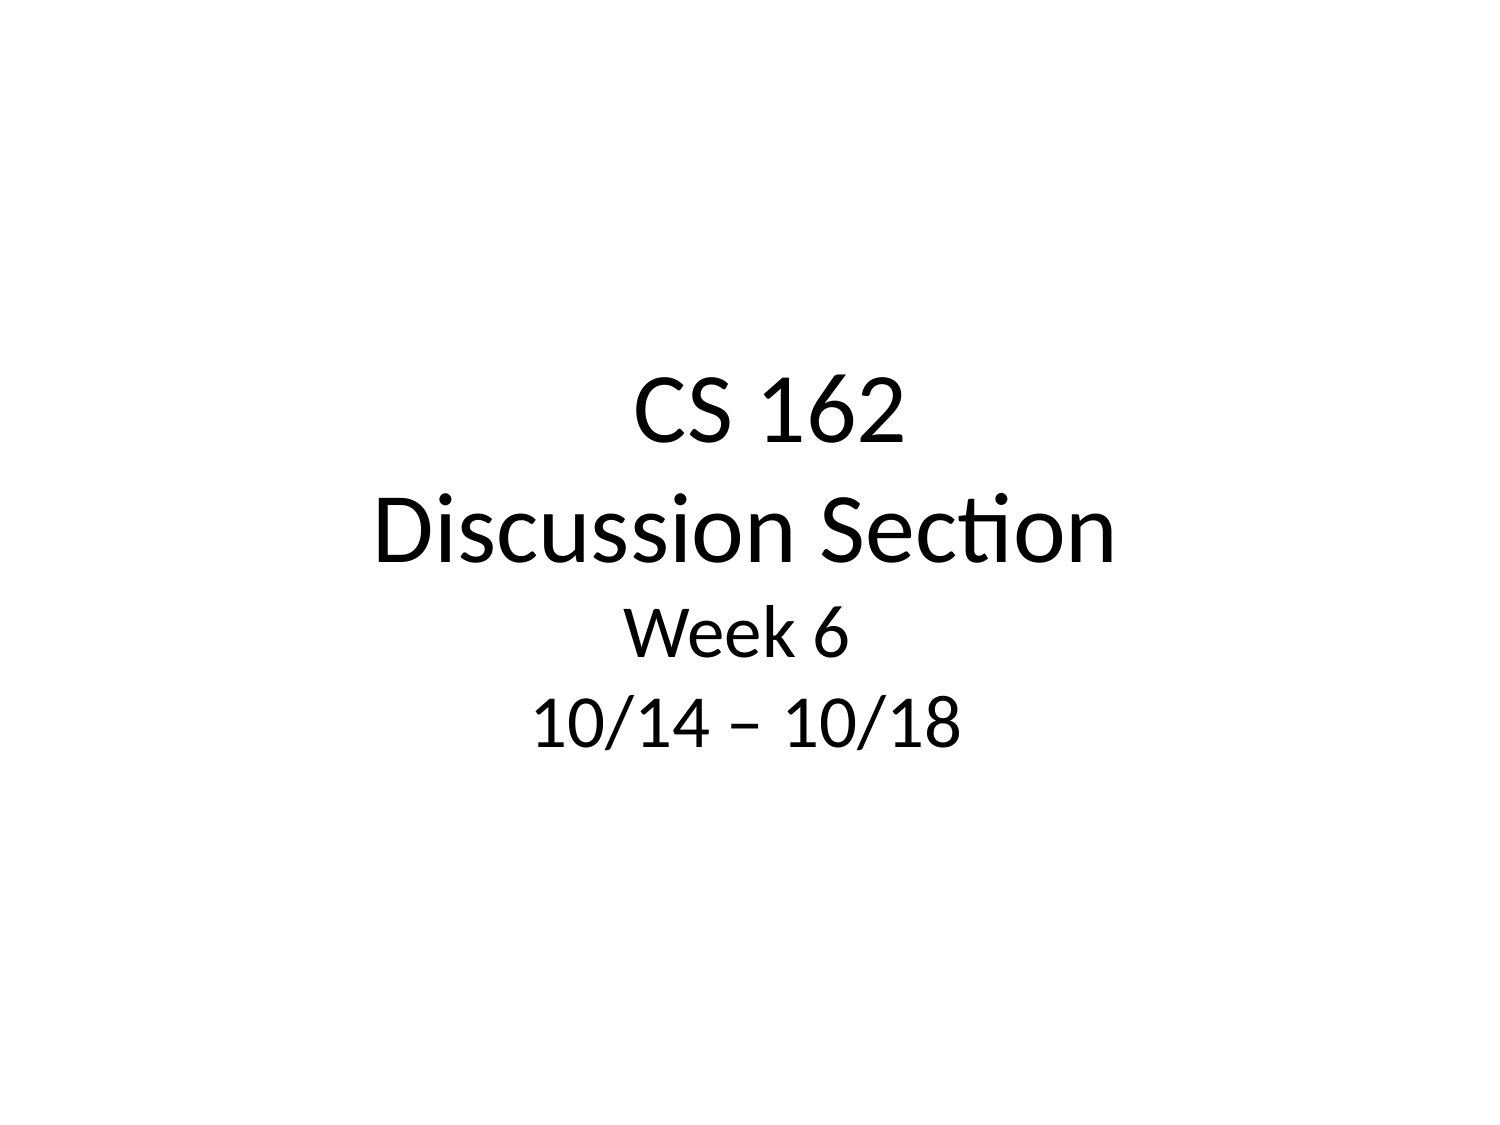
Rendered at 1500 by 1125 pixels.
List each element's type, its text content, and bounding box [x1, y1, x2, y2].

title CS 162 Discussion Section Week 6 10/14 – 10/18 [108, 279, 1384, 777]
